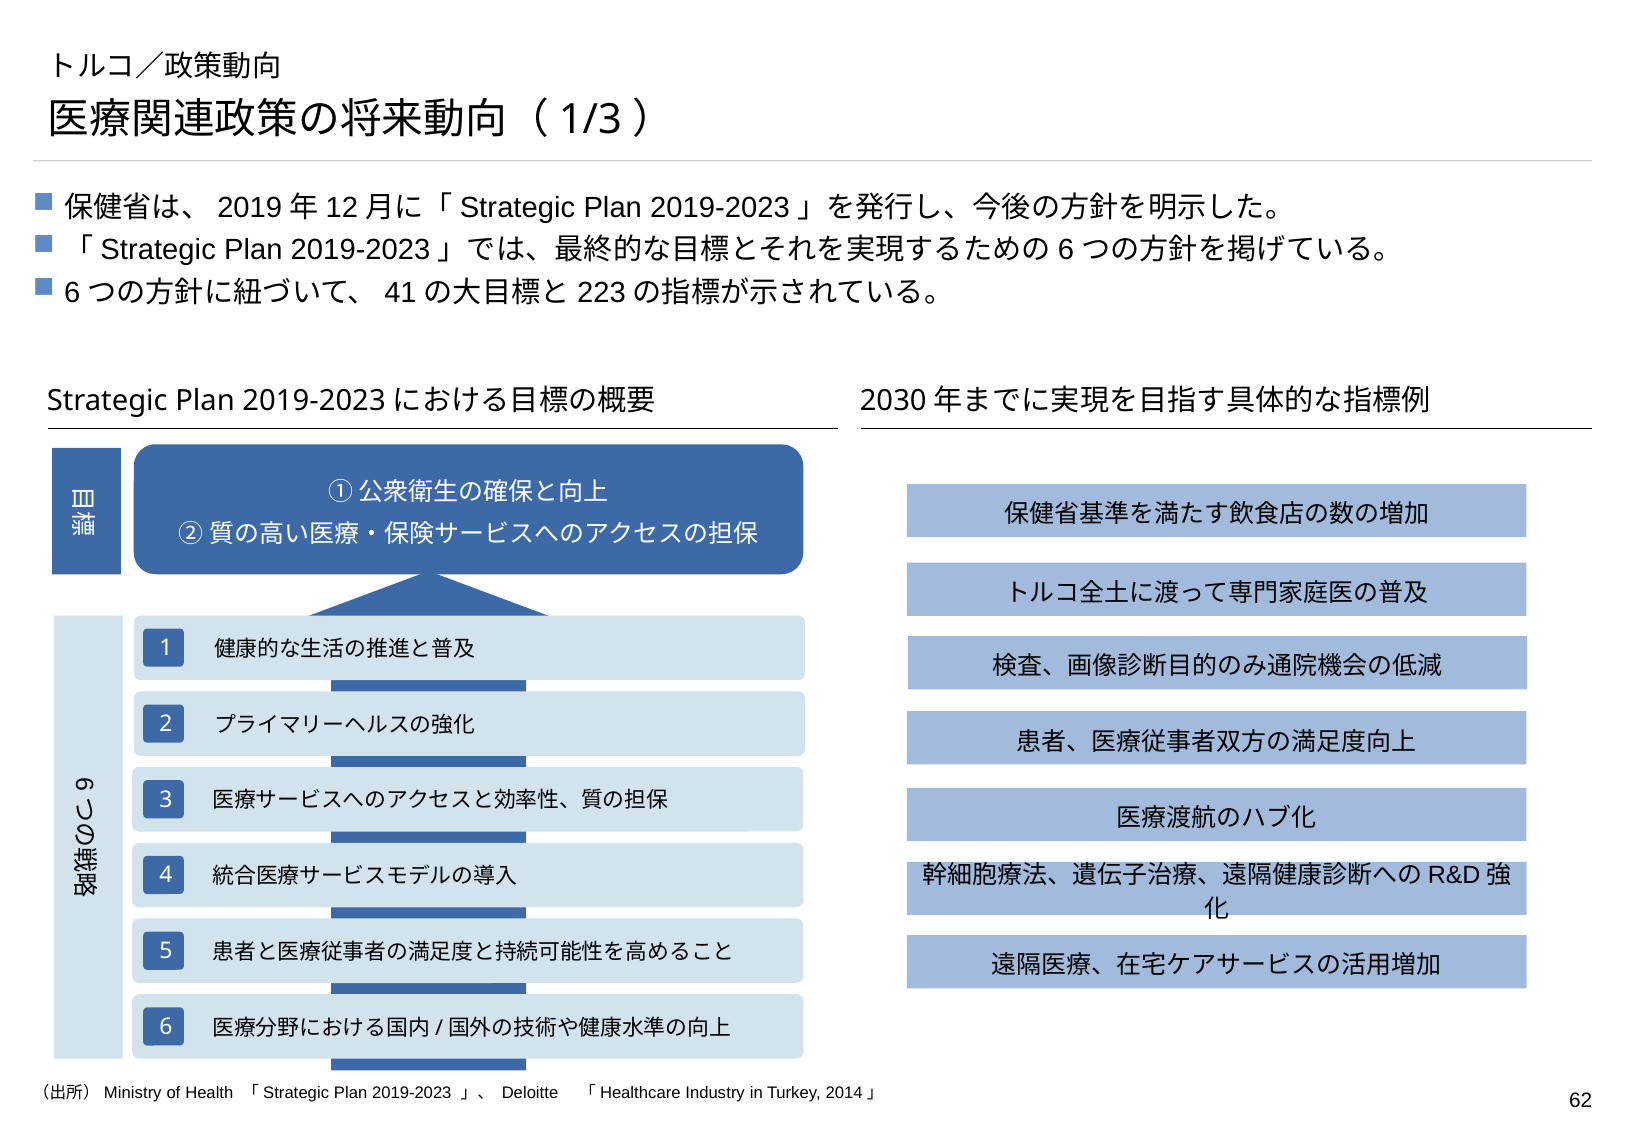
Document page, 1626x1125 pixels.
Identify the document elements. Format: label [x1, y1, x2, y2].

text_box [906, 787, 1527, 842]
text_box [907, 636, 1528, 690]
text_box [52, 447, 121, 575]
list [32, 90, 1593, 149]
title [32, 30, 1593, 90]
text_box [859, 380, 1593, 429]
text_box [906, 484, 1527, 538]
text_box [906, 861, 1527, 916]
text_box [906, 711, 1527, 765]
text_box [53, 615, 123, 1059]
text_box [32, 1082, 1474, 1106]
text_box [32, 184, 1593, 309]
text_box [46, 380, 839, 429]
text_box [906, 935, 1527, 989]
text_box [906, 562, 1527, 616]
text_box [131, 444, 808, 1071]
